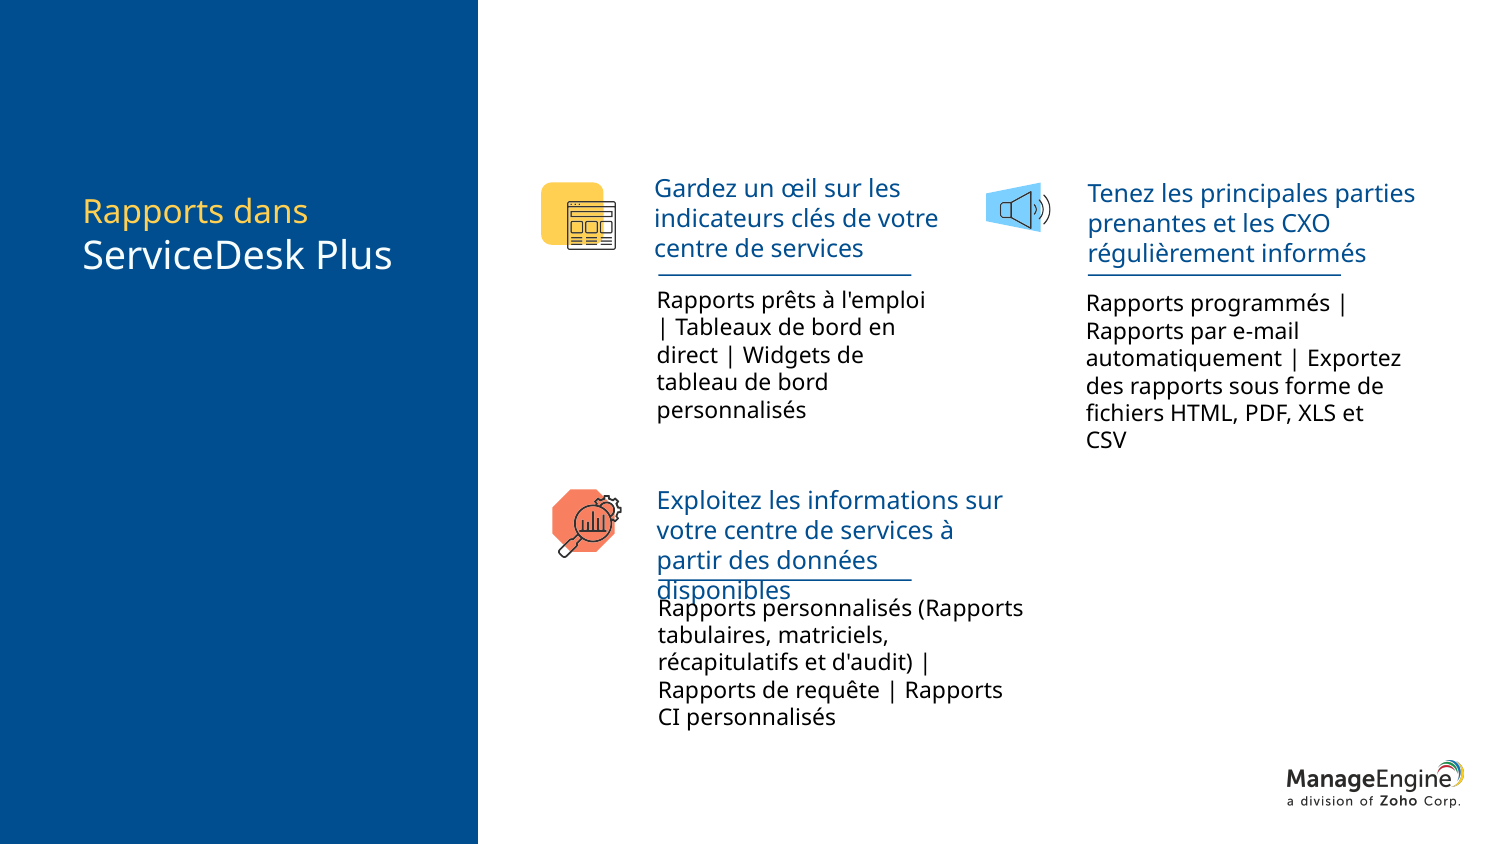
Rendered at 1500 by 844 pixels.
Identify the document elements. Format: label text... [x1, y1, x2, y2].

text_box [0, 0, 479, 844]
picture [999, 184, 1052, 237]
picture [1287, 760, 1464, 808]
text_box [985, 191, 994, 224]
picture [567, 201, 616, 251]
text_box [540, 181, 605, 246]
text_box Gardez un œil sur les indicateurs clés de votre centre de services [638, 164, 983, 271]
text_box Rapports programmés | Rapports par e-mail automatiquement | Exportez des rapports sous forme de fichiers HTML, PDF, XLS et CSV [1070, 280, 1425, 462]
text_box Rapports personnalisés (Rapports tabulaires, matriciels, récapitulatifs et d'audit) | Rapports de requête | Rapports CI personnalisés [642, 585, 1041, 739]
text_box Rapports dans ServiceDesk Plus [66, 182, 430, 286]
text_box Rapports prêts à l'emploi | Tableaux de bord en direct | Widgets de tableau de bord personnalisés [640, 277, 950, 431]
text_box Tenez les principales parties prenantes et les CXO régulièrement informés [1071, 169, 1446, 275]
text_box [565, 488, 602, 493]
text_box Exploitez les informations sur votre centre de services à partir des données disponibles [640, 476, 1025, 612]
picture [558, 495, 622, 559]
